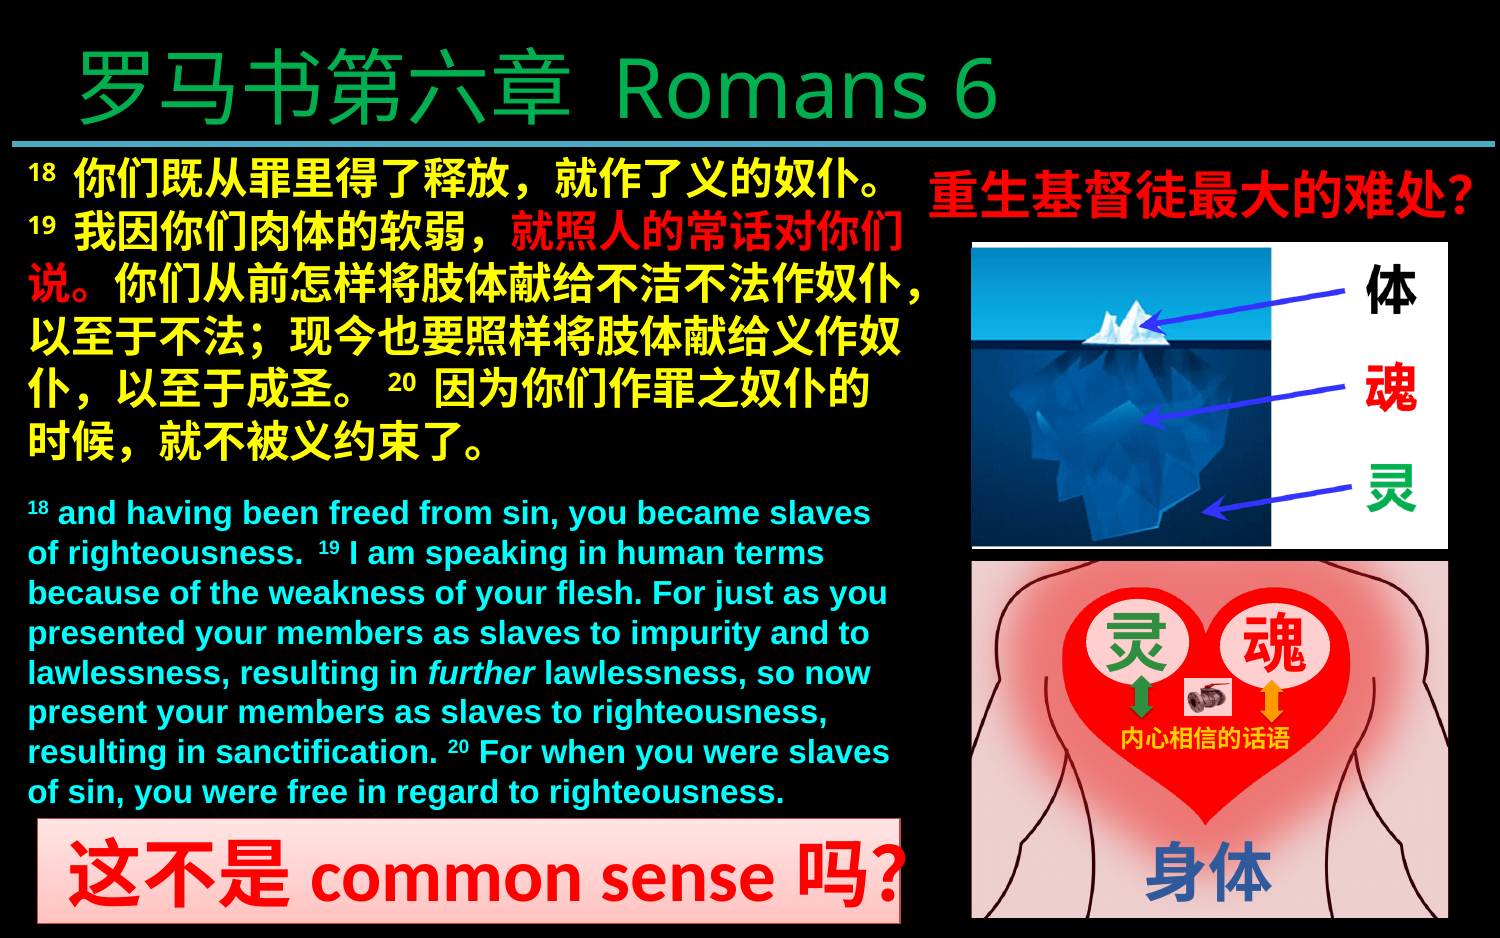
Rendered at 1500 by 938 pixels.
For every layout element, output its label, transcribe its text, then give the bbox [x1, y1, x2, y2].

picture [971, 561, 1449, 918]
text_box 重生基督徒最大的难处？ [912, 154, 1500, 232]
text_box 这不是common sense吗？ [37, 818, 901, 924]
text_box 18 你们既从罪里得了释放，就作了义的奴仆。 19 我因你们肉体的软弱，就照人的常话对你们说。你们从前怎样将肢体献给不洁不法作奴仆，以至于不法；现今也要照样将肢体献给义作奴仆，以至于成圣。20 因为你们作罪之奴仆的时候，就不被义约束了。 18 and having been freed from sin, you became slaves of righteousness. 19 I am speaking in human terms because of the weakness of your flesh. For just as you presented your members as slaves to impurity and to lawlessness, resulting in further lawlessness, so now present your members as slaves to righteousness, resulting in sanctification. 20 For when you were slaves of sin, you were free in regard to righteousness. [12, 150, 925, 938]
picture [971, 241, 1449, 549]
text_box 罗马书第六章 Romans 6 [59, 27, 1015, 143]
